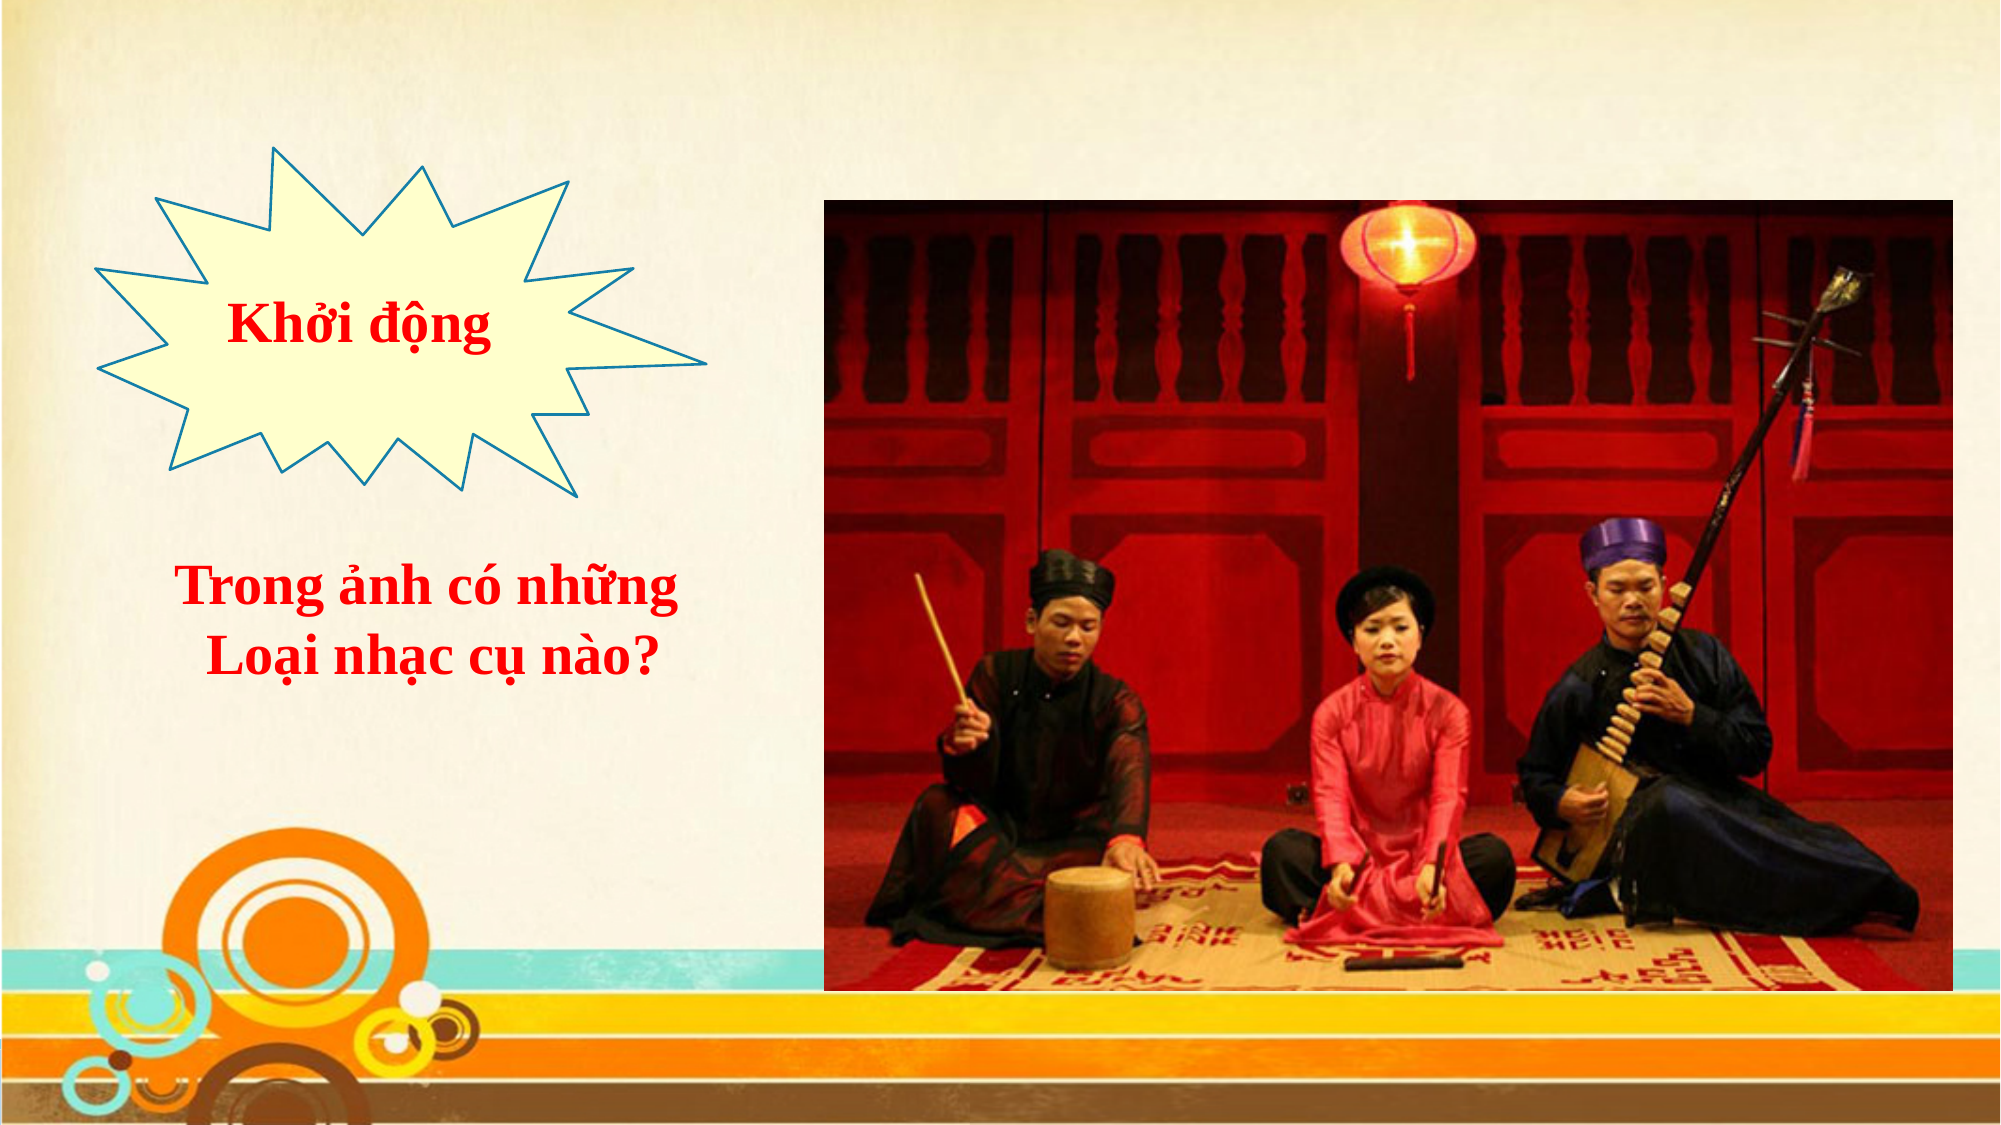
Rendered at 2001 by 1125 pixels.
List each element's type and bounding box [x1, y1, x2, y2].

text_box [0, 0, 2000, 1125]
picture [824, 200, 1954, 991]
